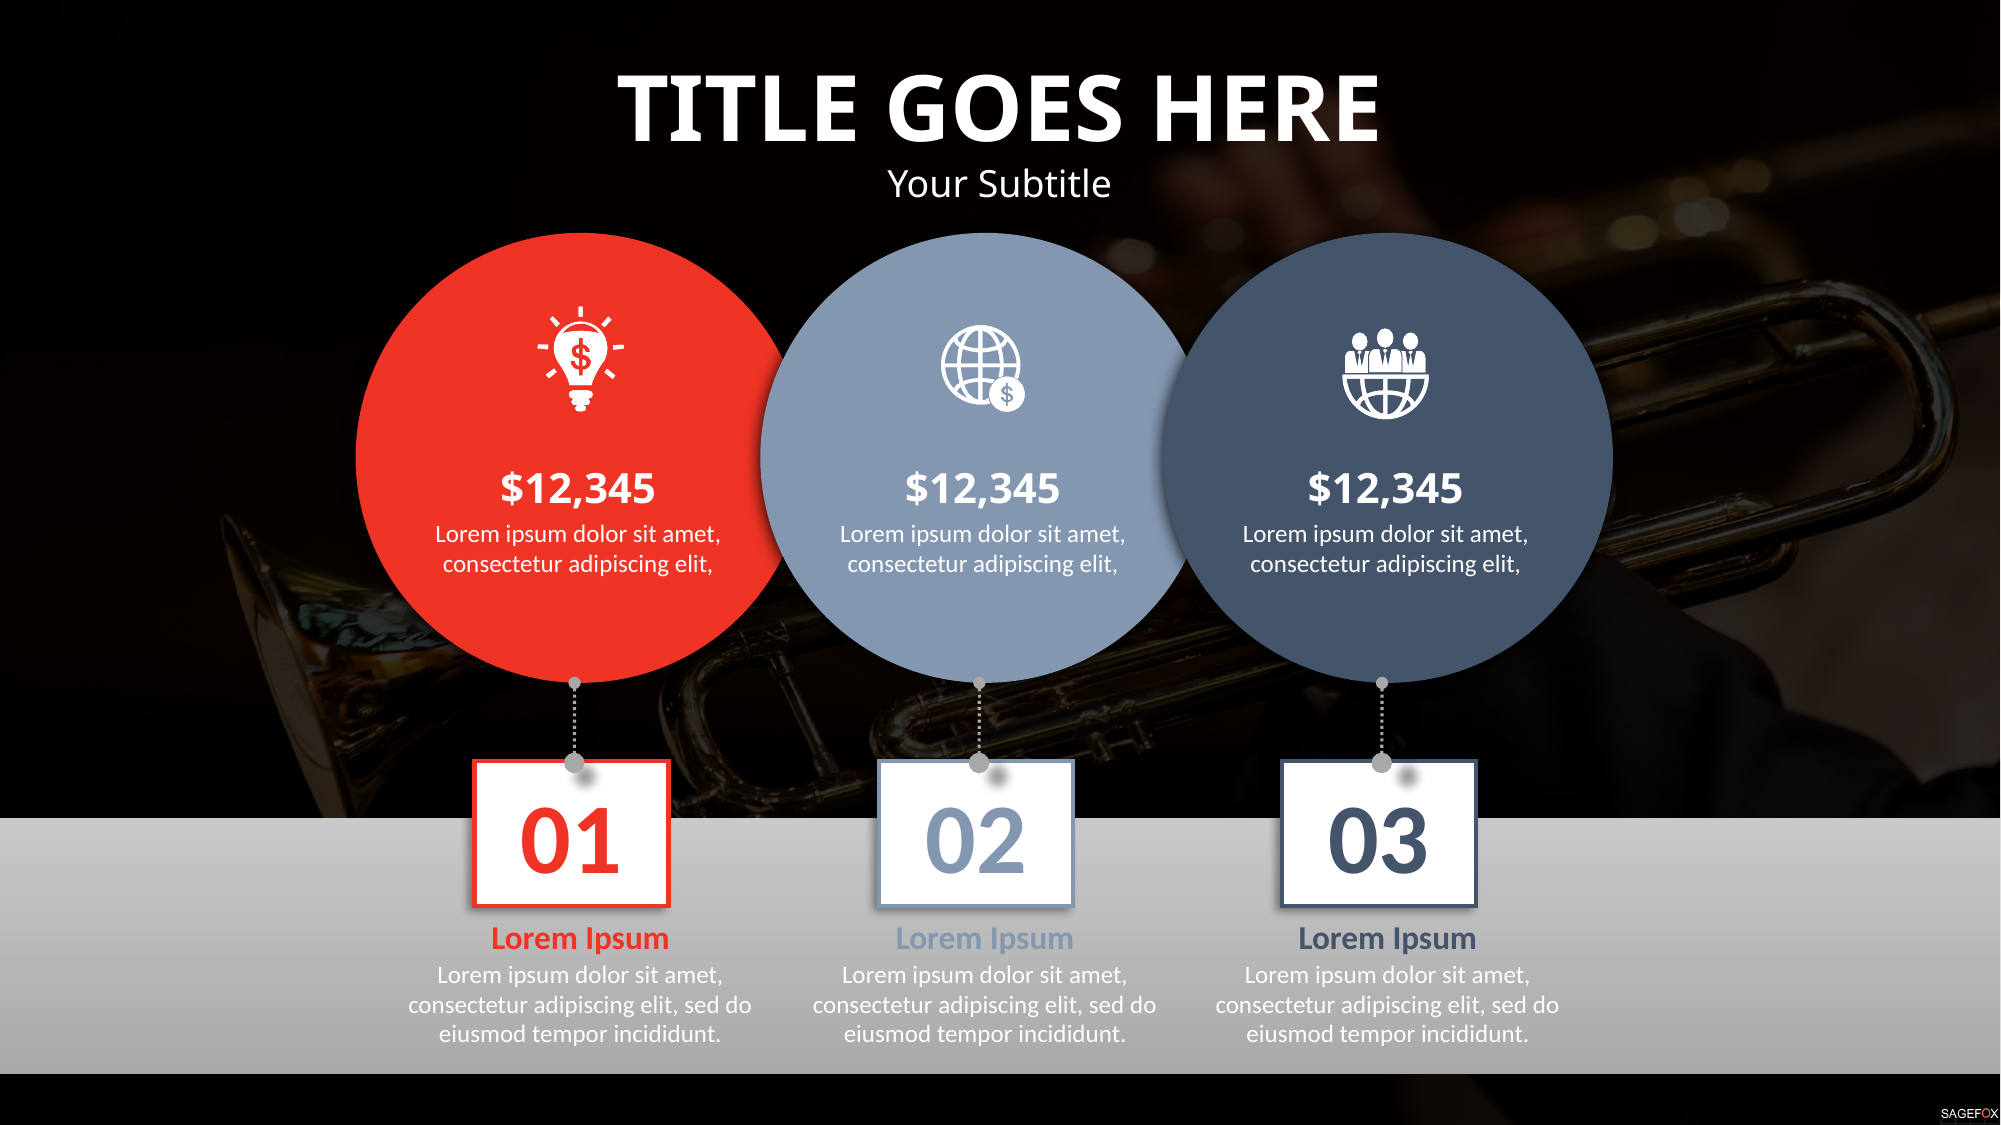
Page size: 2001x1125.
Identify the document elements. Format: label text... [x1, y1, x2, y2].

text_box 02 [878, 760, 1074, 907]
picture [593, 597, 992, 817]
picture [0, 0, 2001, 1125]
text_box $12,345 Lorem ipsum dolor sit amet, consectetur adipiscing elit, [408, 457, 748, 583]
text_box [0, 817, 2000, 1074]
text_box [354, 231, 776, 684]
text_box 01 [473, 760, 670, 907]
text_box [759, 231, 1180, 684]
text_box TITLE GOES HERE Your Subtitle [548, 42, 1452, 212]
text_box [1342, 328, 1429, 420]
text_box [402, 915, 759, 1049]
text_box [806, 915, 1164, 1049]
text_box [941, 325, 1025, 412]
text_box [537, 306, 624, 412]
picture [1005, 599, 1402, 817]
text_box $12,345 Lorem ipsum dolor sit amet, consectetur adipiscing elit, [813, 457, 1153, 583]
text_box $12,345 Lorem ipsum dolor sit amet, consectetur adipiscing elit, [1216, 457, 1556, 583]
text_box [1161, 231, 1615, 684]
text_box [1209, 915, 1567, 1049]
text_box 03 [1281, 760, 1477, 907]
